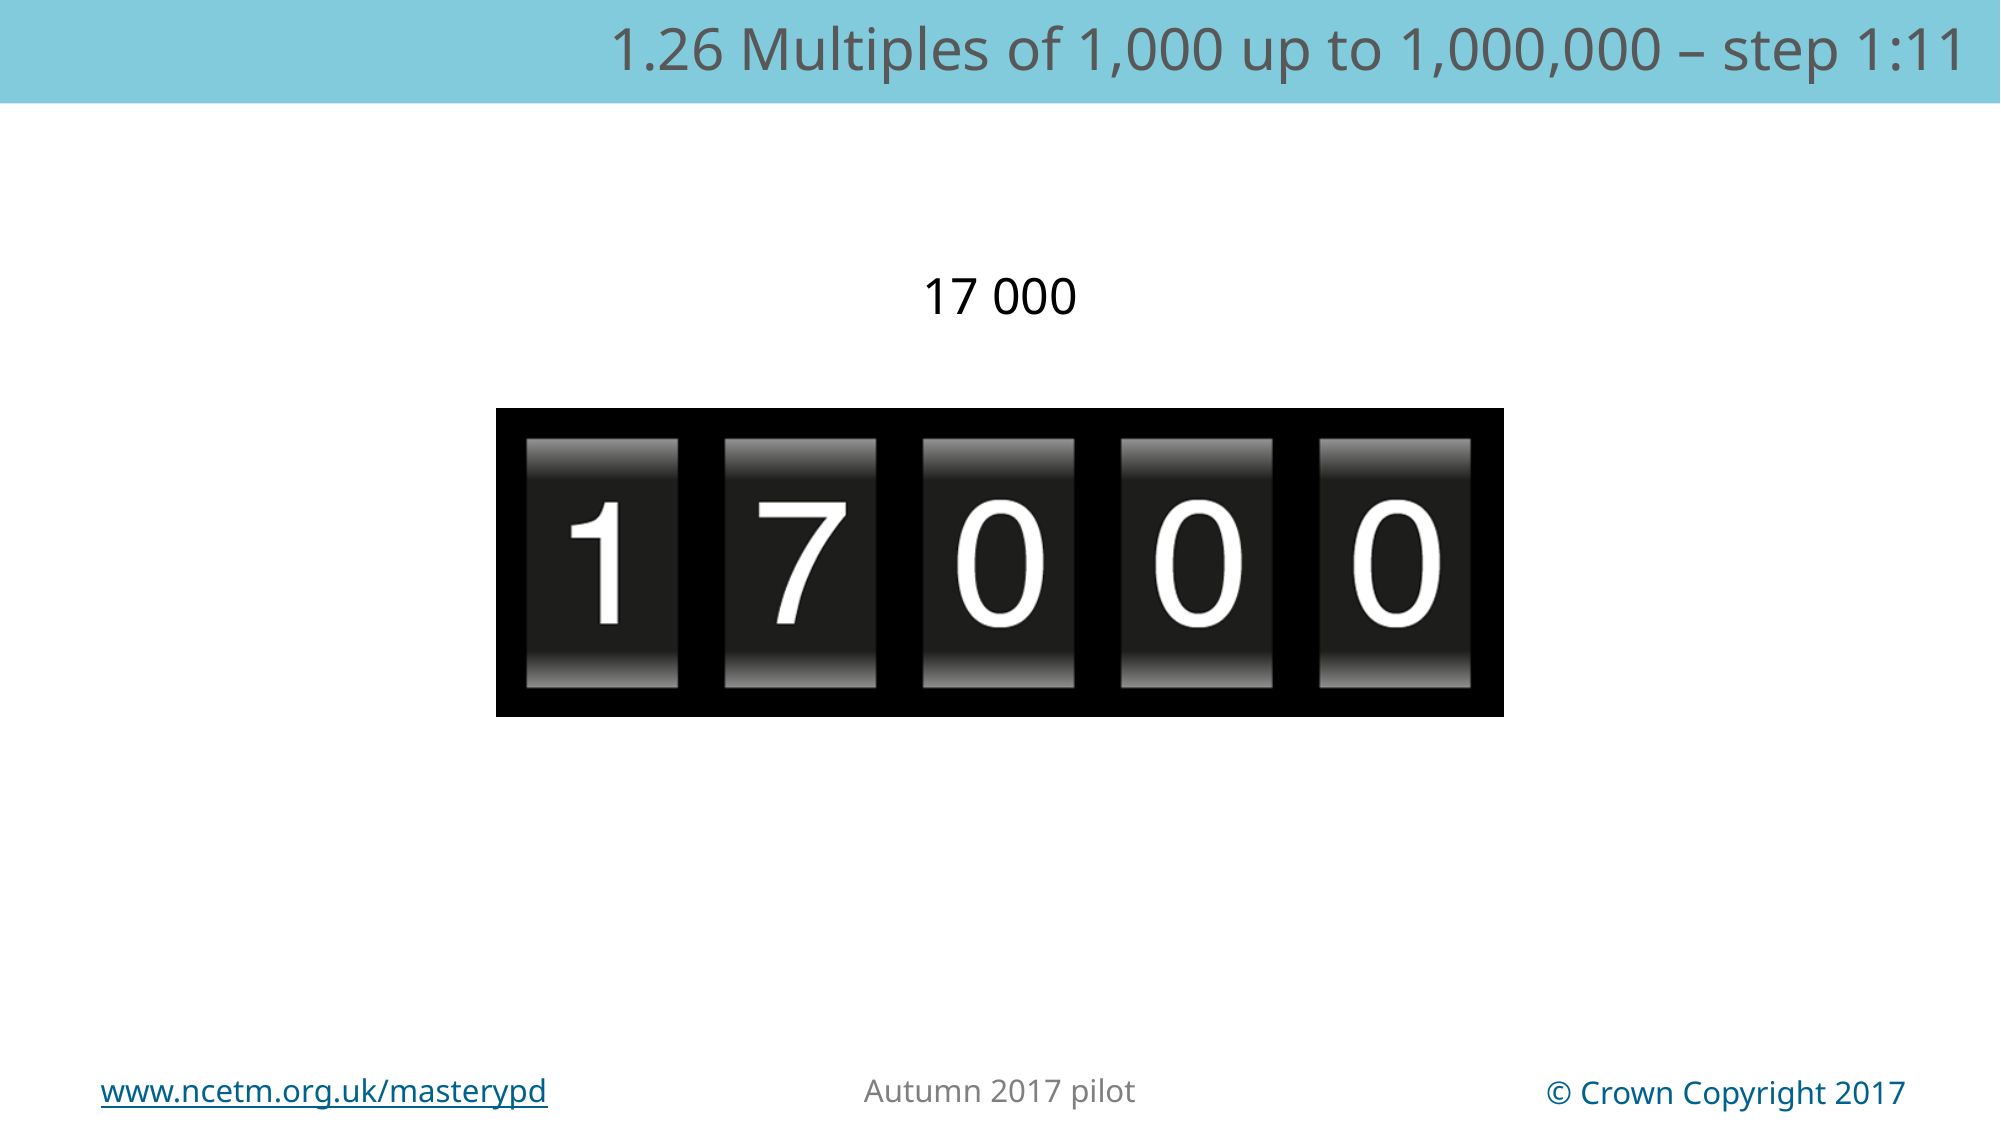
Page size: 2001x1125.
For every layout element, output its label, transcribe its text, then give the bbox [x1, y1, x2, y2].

picture [496, 408, 1504, 717]
list 1.26 Multiples of 1,000 up to 1,000,000 – step 1:11 [0, 0, 2000, 104]
text_box 17 000 [907, 257, 1093, 333]
